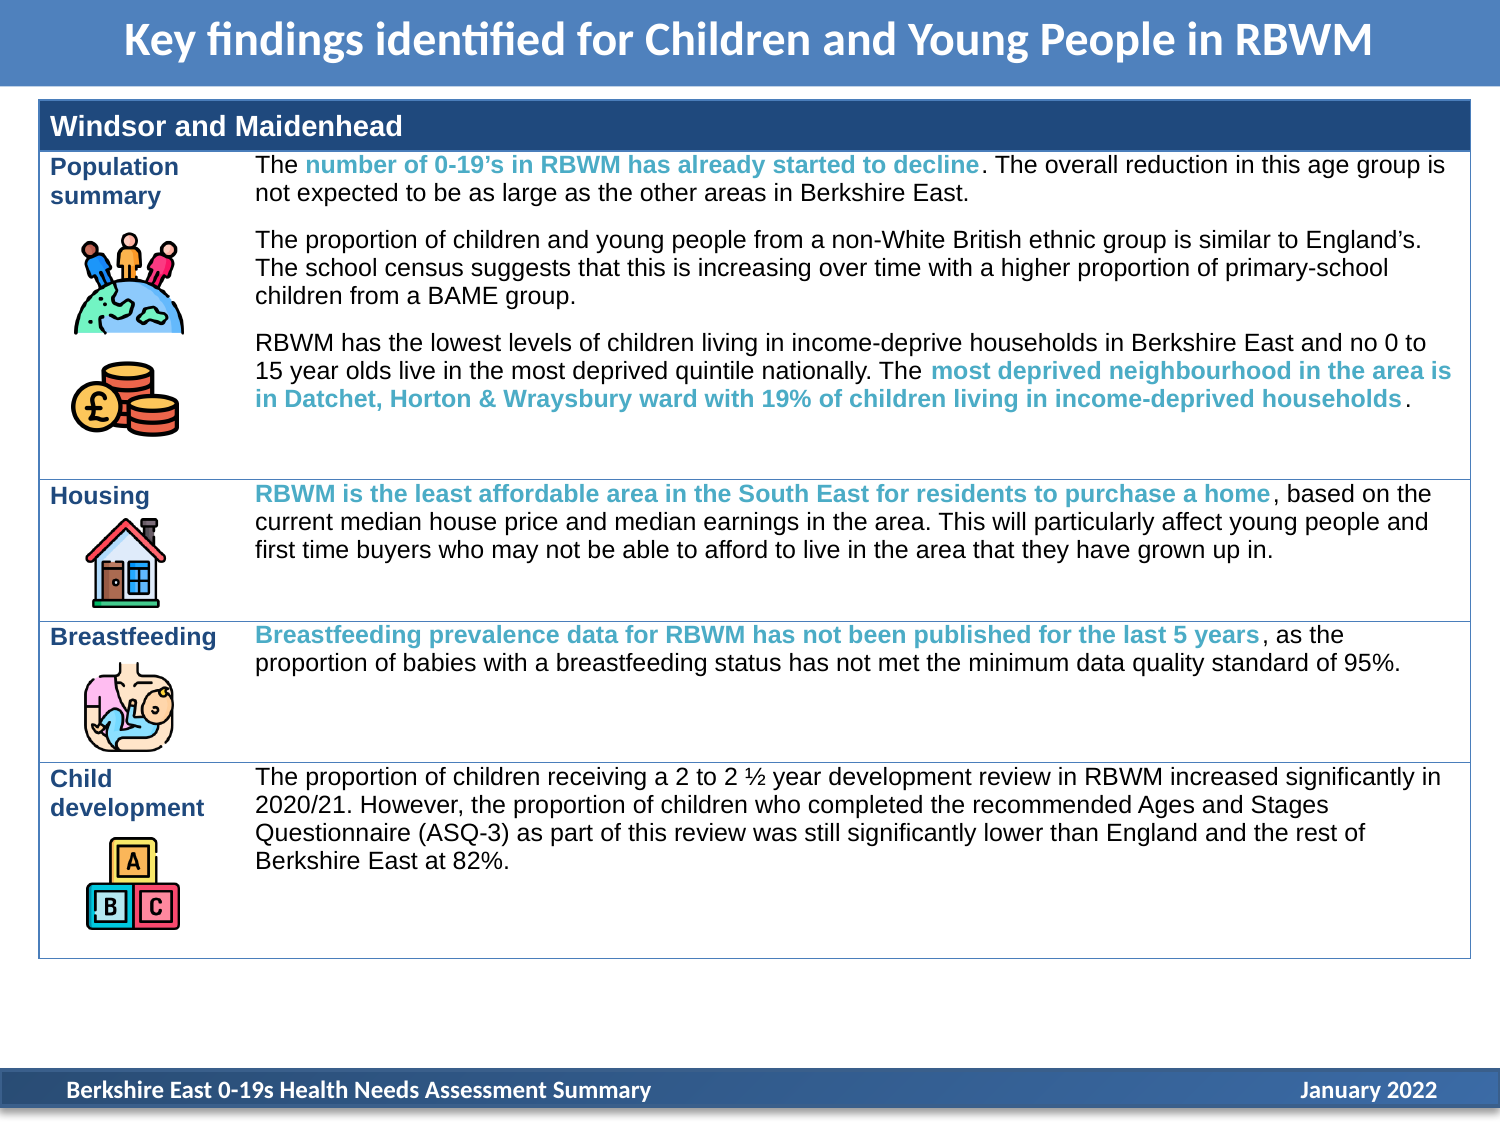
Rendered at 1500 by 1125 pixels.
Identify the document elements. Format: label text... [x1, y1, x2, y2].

picture [86, 837, 180, 930]
table_cell Child development [40, 763, 244, 958]
table_cell Housing [40, 480, 244, 621]
picture [71, 345, 180, 454]
table_cell The number of 0-19’s in RBWM has already started to decline. The overall reduction in this age group is not expected to be as large as the other areas in Berkshire East. The proportion of children and young people from a non-White British ethnic group is similar to England’s. The school census suggests that this is increasing over time with a higher proportion of primary-school children from a BAME group. RBWM has the lowest levels of children living in income-deprive households in Berkshire East and no 0 to 15 year olds live in the most deprived quintile nationally. The most deprived neighbourhood in the area is in Datchet, Horton & Wraysbury ward with 19% of children living in income-deprived households. [244, 152, 1470, 479]
picture [74, 228, 184, 338]
table_cell Population summary [40, 152, 244, 479]
table_cell The proportion of children receiving a 2 to 2 ½ year development review in RBWM increased significantly in 2020/21. However, the proportion of children who completed the recommended Ages and Stages Questionnaire (ASQ-3) as part of this review was still significantly lower than England and the rest of Berkshire East at 82%. [244, 763, 1470, 958]
text_box [0, 0, 1500, 75]
picture [80, 518, 171, 608]
text_box Key findings identified for Children and Young People in RBWM [0, 75, 1500, 87]
picture [84, 662, 174, 752]
text_box Berkshire East 0-19s Health Needs Assessment Summary January 2022 [0, 1068, 1500, 1108]
table_header Windsor and Maidenhead [40, 101, 1470, 150]
table_cell Breastfeeding prevalence data for RBWM has not been published for the last 5 years, as the proportion of babies with a breastfeeding status has not met the minimum data quality standard of 95%. [244, 622, 1470, 762]
table_cell Breastfeeding [40, 622, 244, 762]
table_cell RBWM is the least affordable area in the South East for residents to purchase a home, based on the current median house price and median earnings in the area. This will particularly affect young people and first time buyers who may not be able to afford to live in the area that they have grown up in. [244, 480, 1470, 621]
